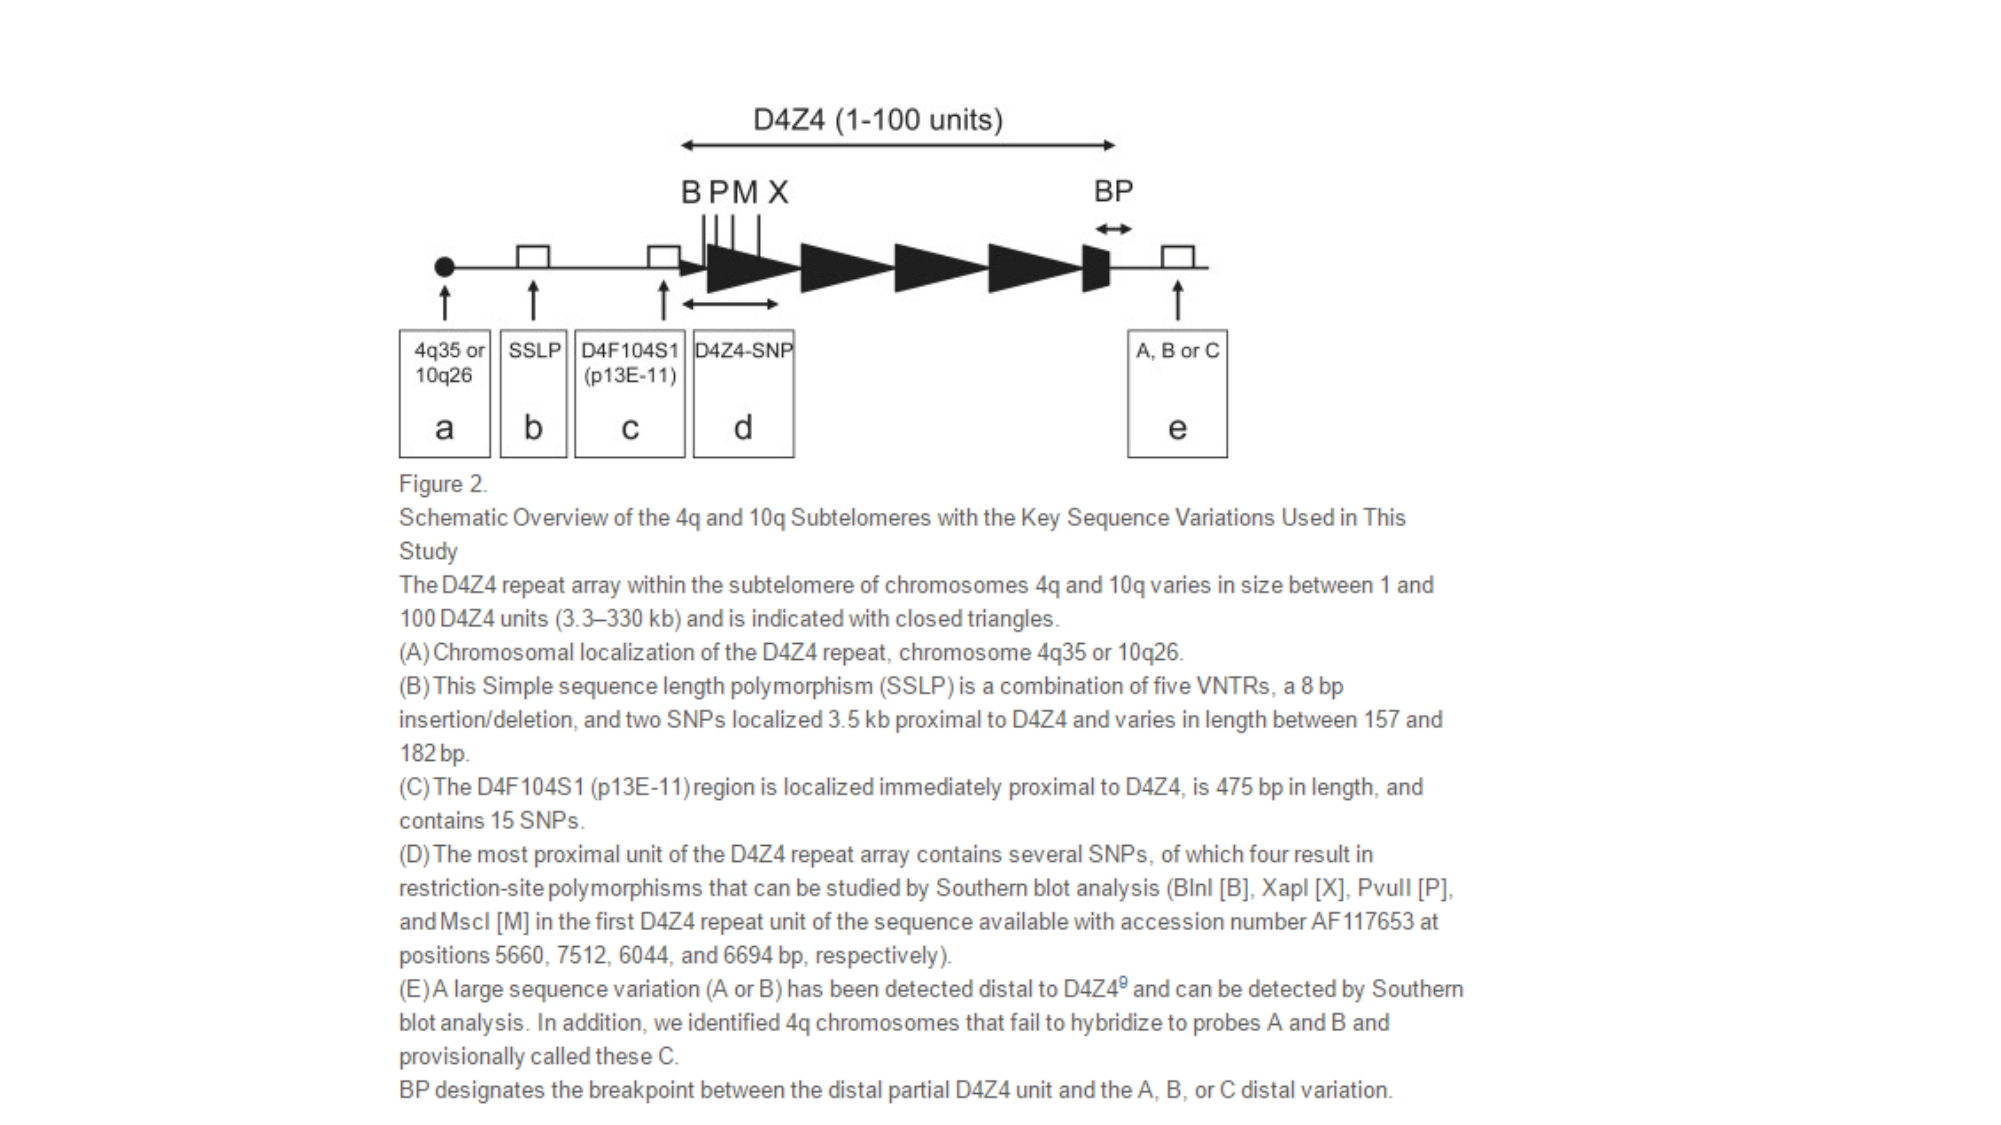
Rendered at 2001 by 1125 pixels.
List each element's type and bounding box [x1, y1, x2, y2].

list [394, 76, 1473, 1110]
